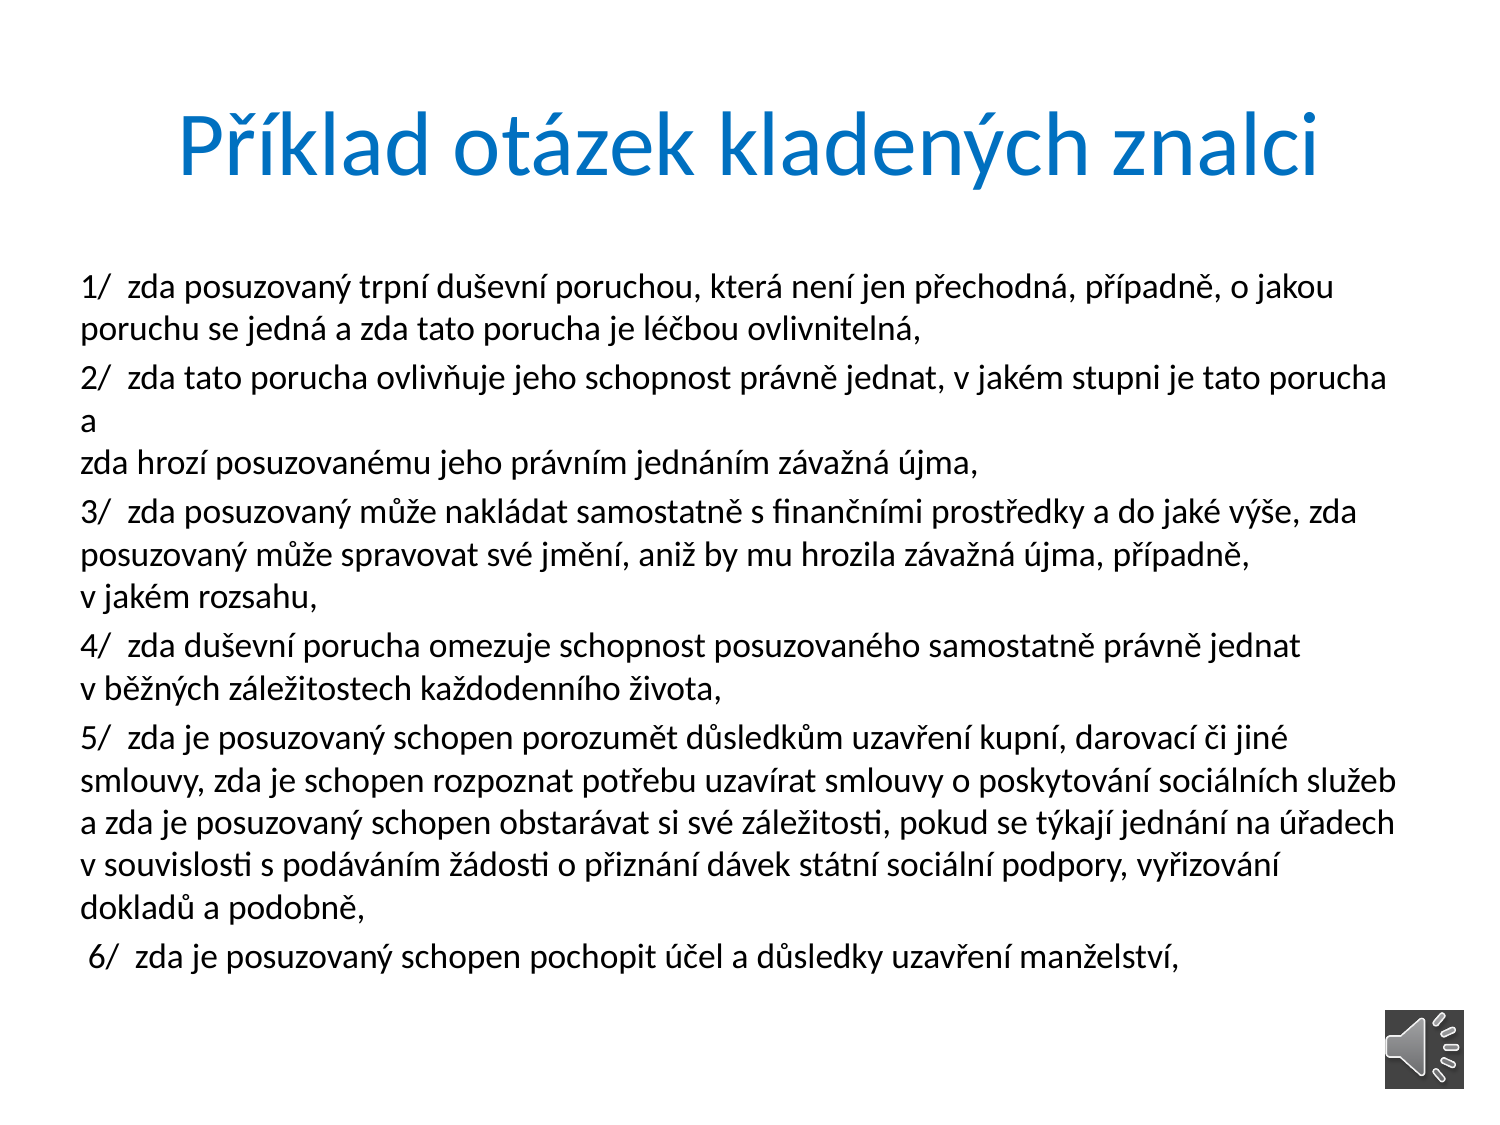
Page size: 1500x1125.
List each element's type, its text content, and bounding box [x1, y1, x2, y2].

title Příklad otázek kladených znalci [75, 45, 1425, 233]
list 1/ zda posuzovaný trpní duševní poruchou, která není jen přechodná, případně, o jakou poruchu se jedná a zda tato porucha je léčbou ovlivnitelná, 2/ zda tato porucha ovlivňuje jeho schopnost právně jednat, v jakém stupni je tato porucha a zda hrozí posuzovanému jeho právním jednáním závažná újma, 3/ zda posuzovaný může nakládat samostatně s finančními prostředky a do jaké výše, zda posuzovaný může spravovat své jmění, aniž by mu hrozila závažná újma, případně, v jakém rozsahu, 4/ zda duševní porucha omezuje schopnost posuzovaného samostatně právně jednat v běžných záležitostech každodenního života, 5/ zda je posuzovaný schopen porozumět důsledkům uzavření kupní, darovací či jiné smlouvy, zda je schopen rozpoznat potřebu uzavírat smlouvy o poskytování sociálních služeb a zda je posuzovaný schopen obstarávat si své záležitosti, pokud se týkají jednání na úřadech v souvislosti s podáváním žádosti o přiznání dávek státní sociální podpory, vyřizování dokladů a podobně, 6/ zda je posuzovaný schopen pochopit účel a důsledky uzavření manželství, [64, 255, 1415, 998]
picture [1384, 1009, 1465, 1090]
